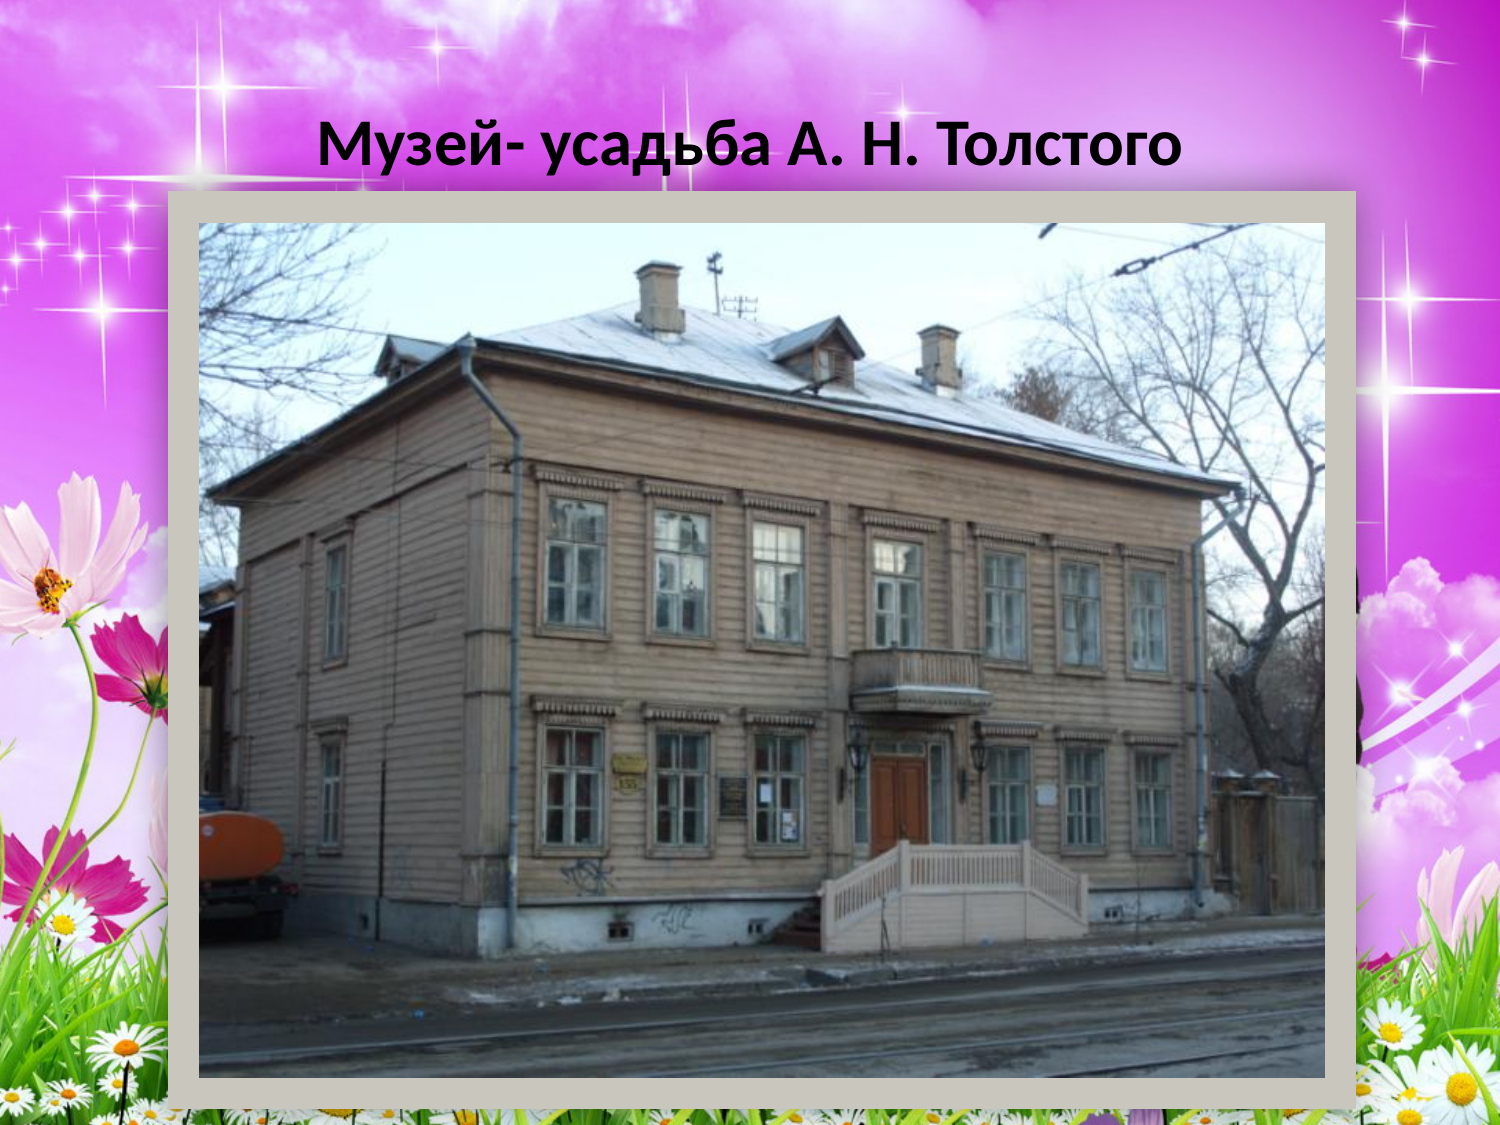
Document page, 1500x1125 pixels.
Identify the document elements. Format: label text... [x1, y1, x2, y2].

title Музей- усадьба А. Н. Толстого [74, 44, 1426, 233]
picture [0, 0, 1500, 1125]
